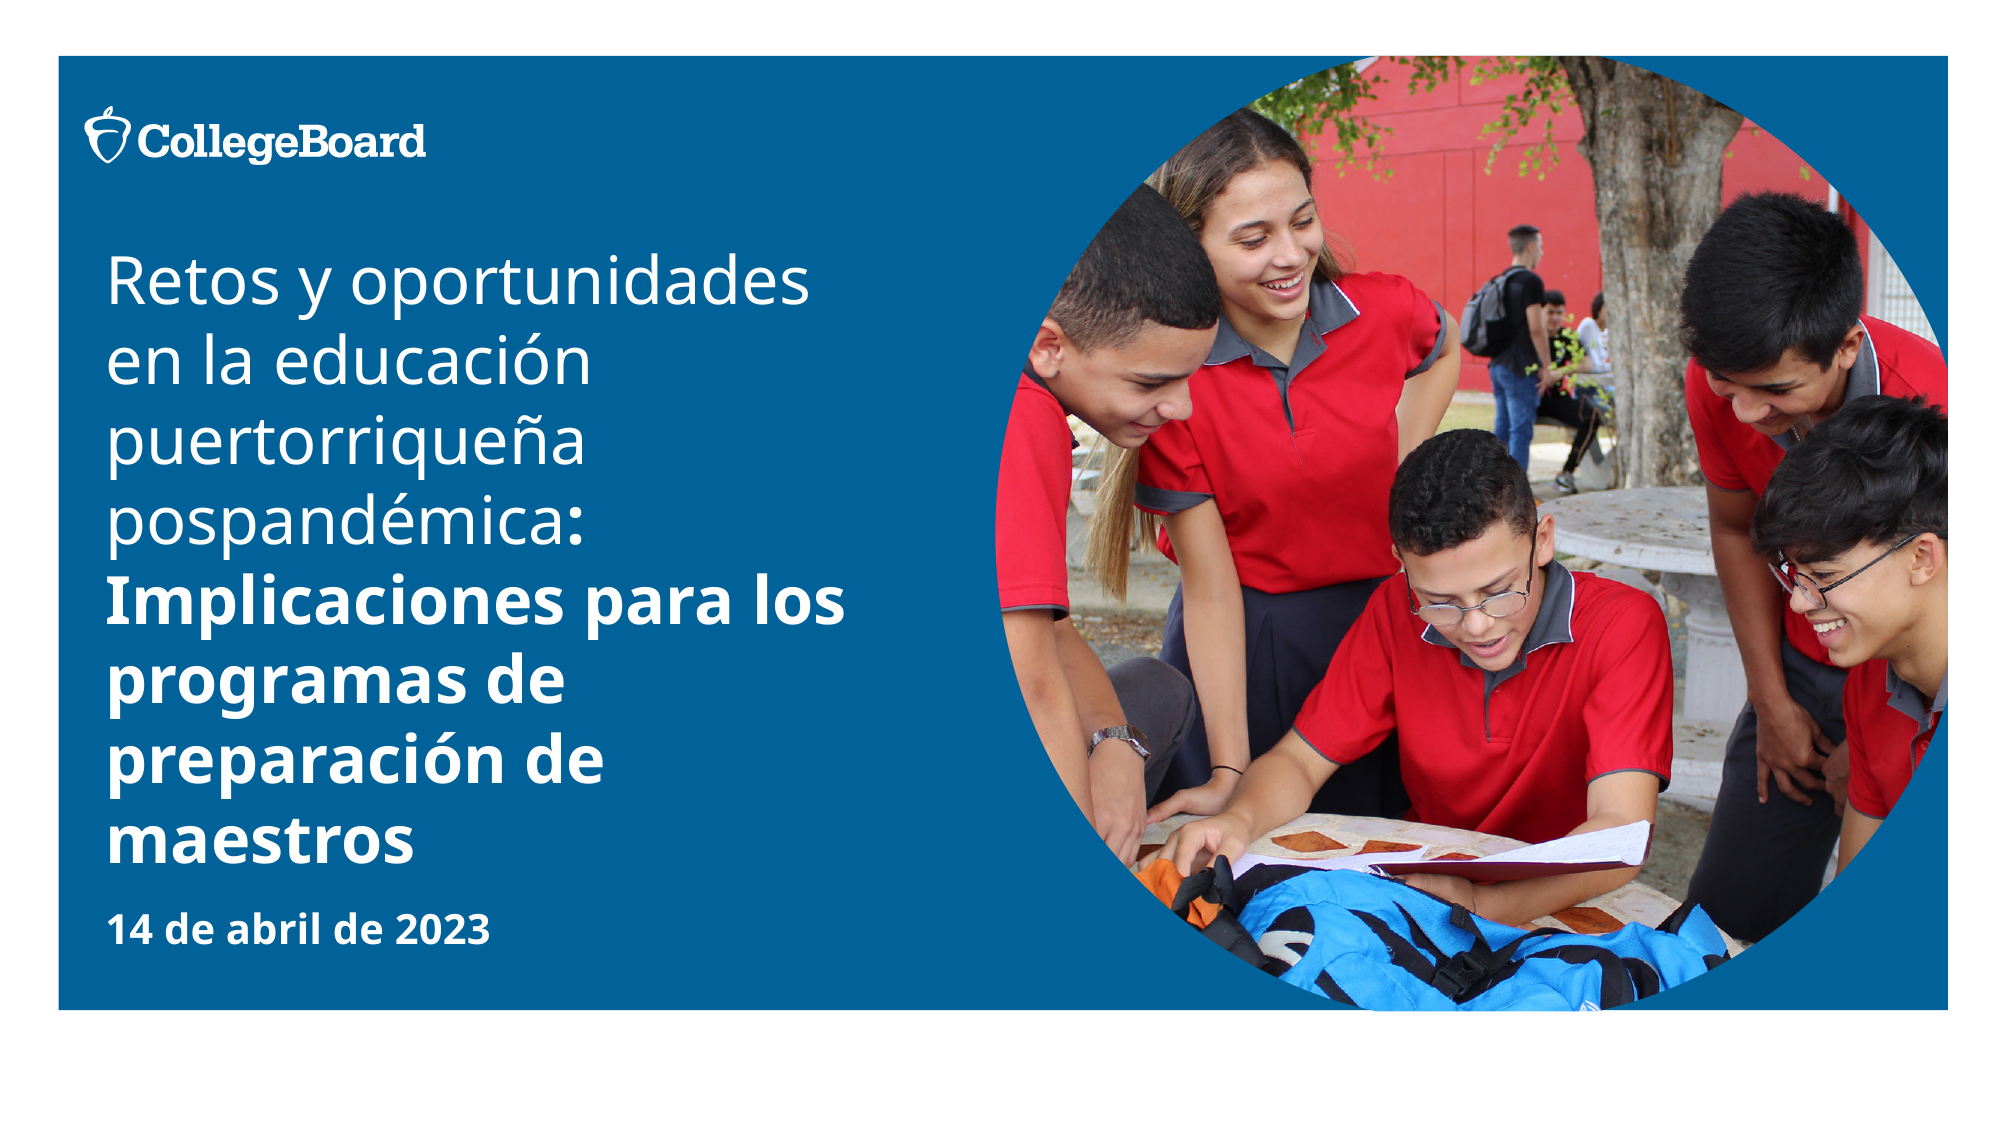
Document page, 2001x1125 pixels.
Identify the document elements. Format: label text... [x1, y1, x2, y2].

picture [995, 55, 1949, 1012]
subtitle 14 de abril de 2023 [105, 828, 898, 917]
picture [84, 105, 426, 165]
title Retos y oportunidades en la educación puertorriqueña pospandémica: Implicaciones para los programas de preparación de maestros [105, 229, 898, 711]
